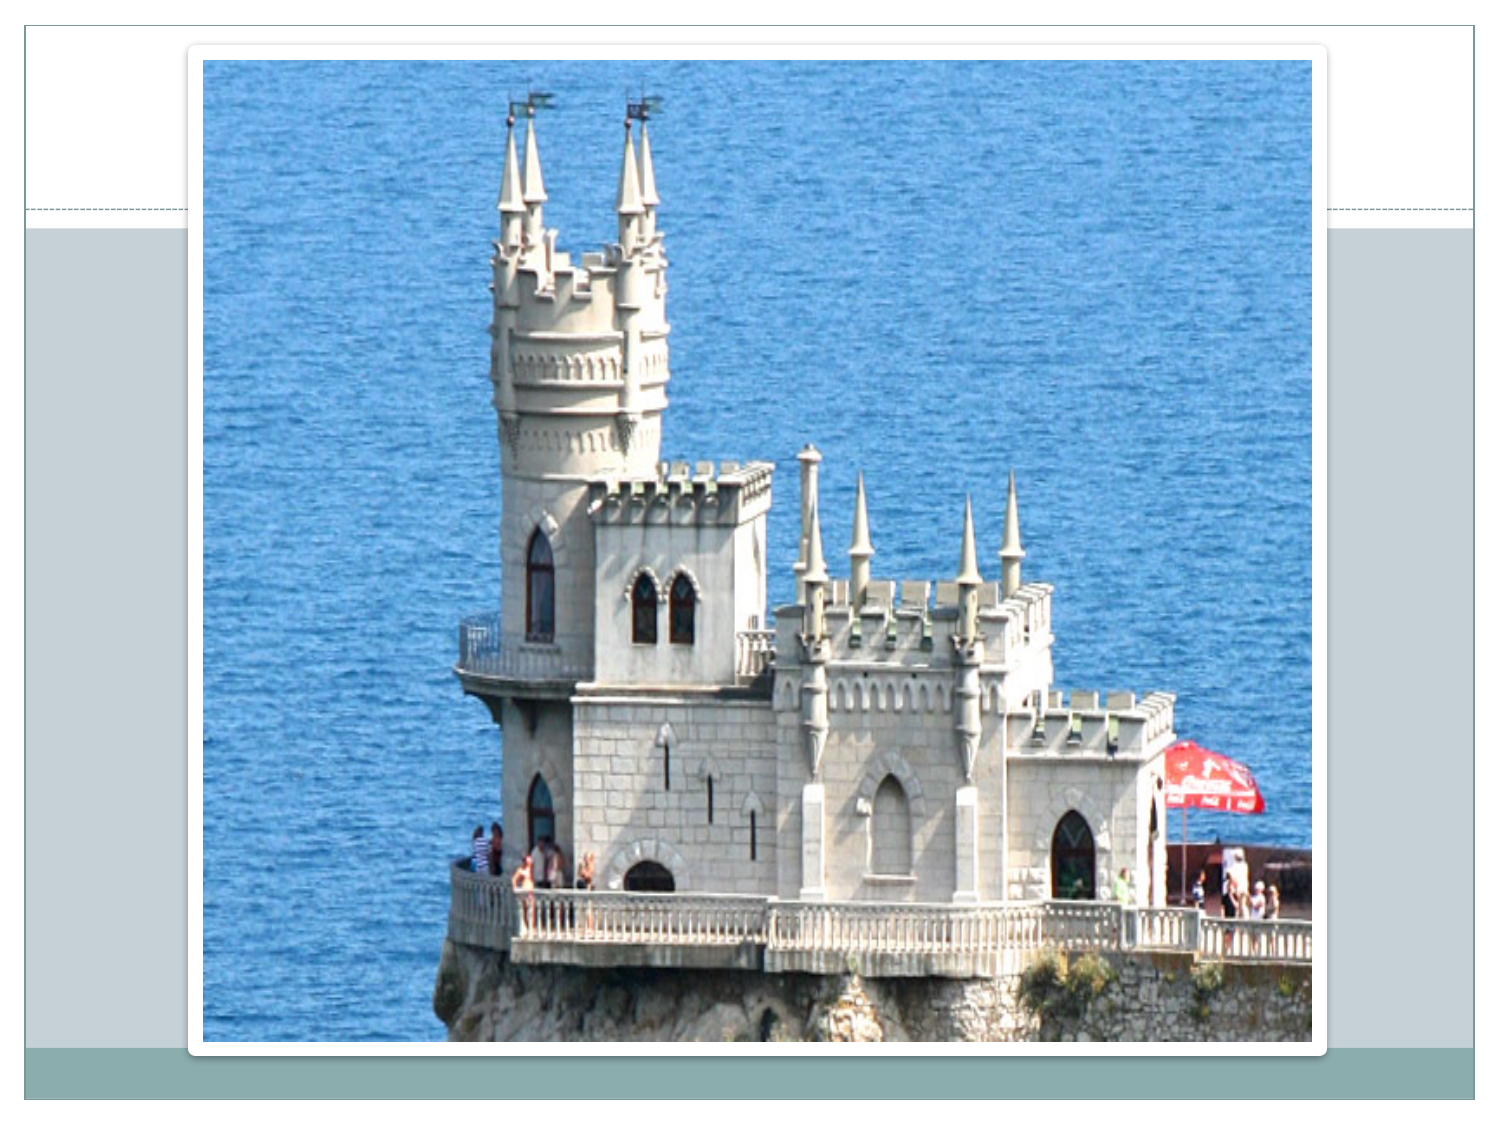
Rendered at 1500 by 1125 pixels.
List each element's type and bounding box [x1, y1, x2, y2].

list [202, 59, 1313, 1042]
